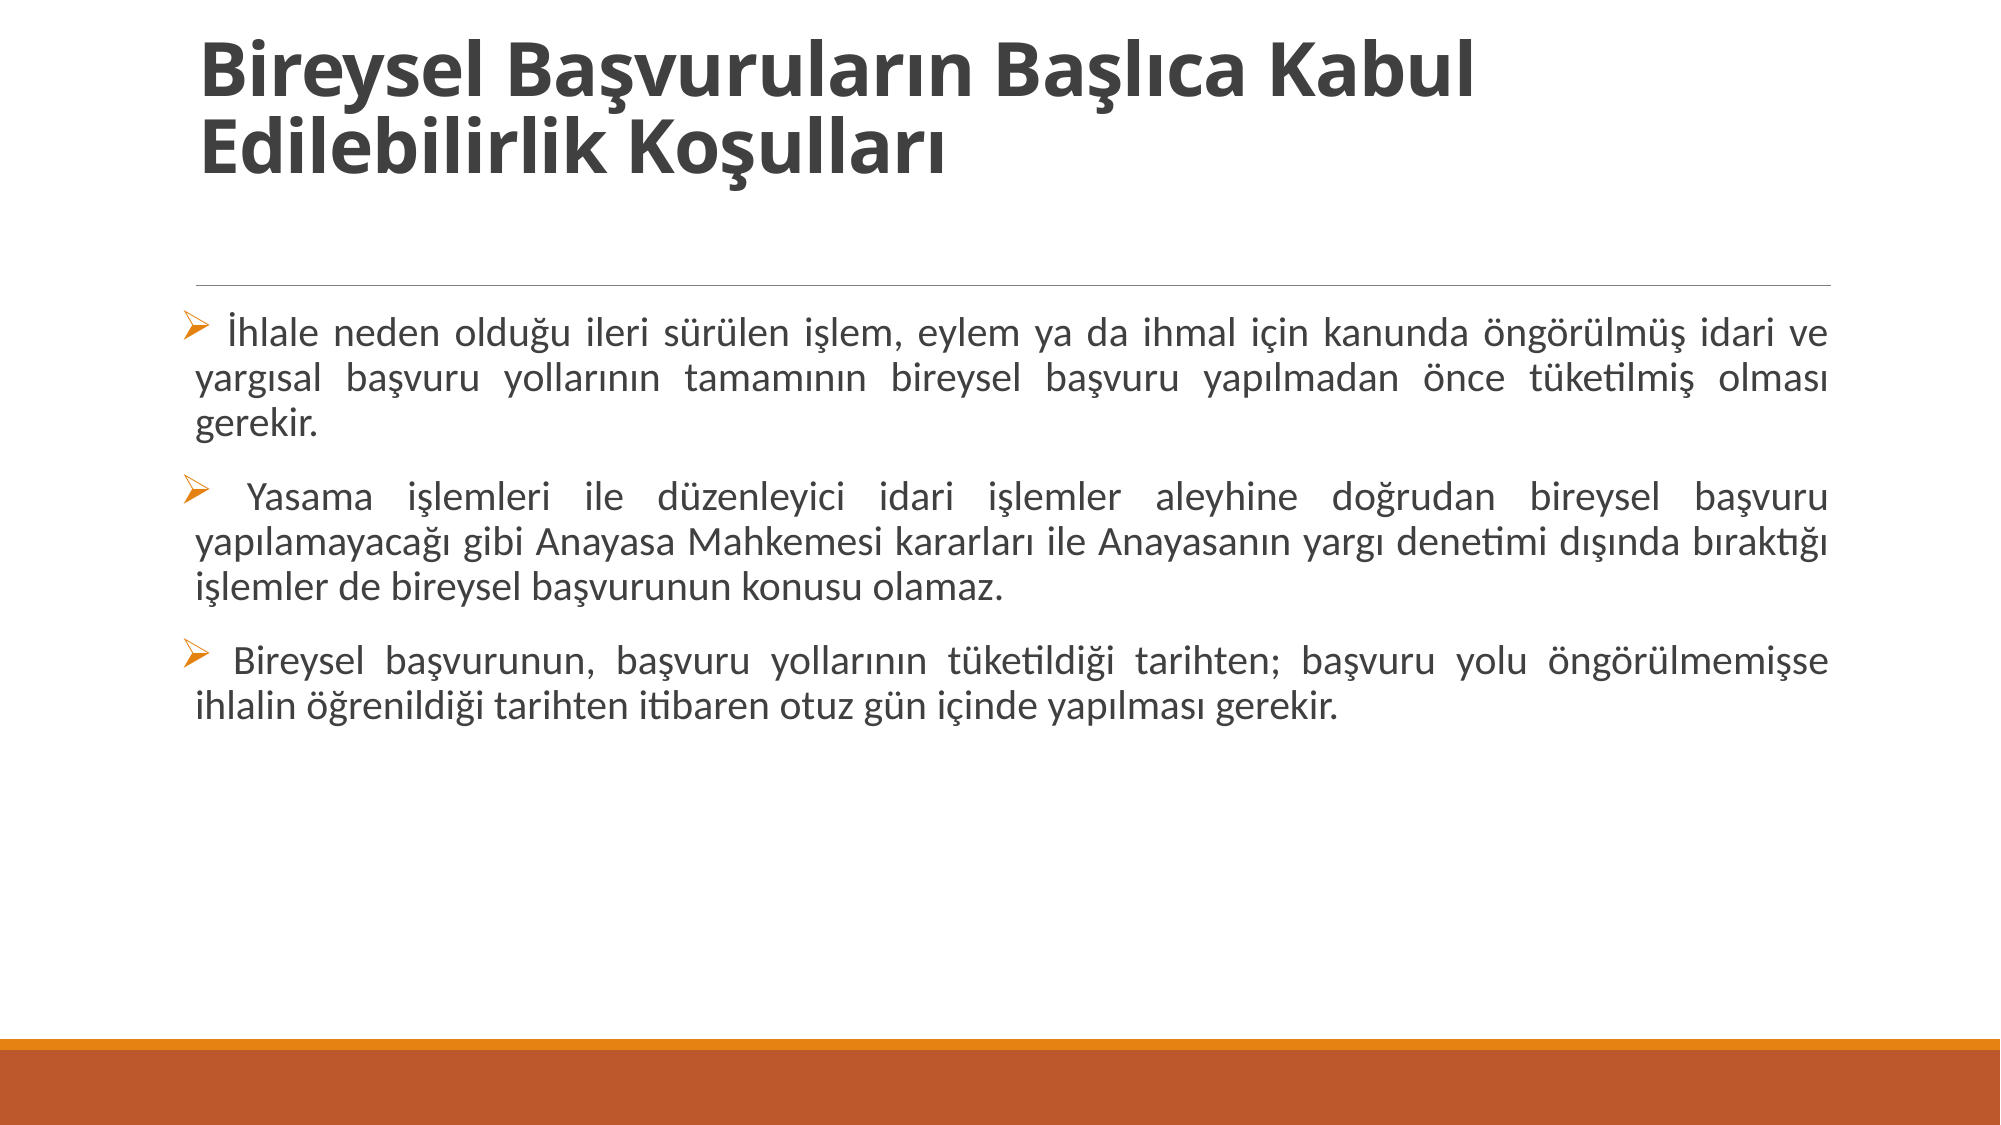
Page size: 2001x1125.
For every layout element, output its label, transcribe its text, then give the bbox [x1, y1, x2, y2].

list İhlale neden olduğu ileri sürülen işlem, eylem ya da ihmal için kanunda öngörülmüş idari ve yargısal başvuru yollarının tamamının bireysel başvuru yapılmadan önce tüketilmiş olması gerekir. Yasama işlemleri ile düzenleyici idari işlemler aleyhine doğrudan bireysel başvuru yapılamayacağı gibi Anayasa Mahkemesi kararları ile Anayasanın yargı denetimi dışında bıraktığı işlemler de bireysel başvurunun konusu olamaz. Bireysel başvurunun, başvuru yollarının tüketildiği tarihten; başvuru yolu öngörülmemişse ihlalin öğrenildiği tarihten itibaren otuz gün içinde yapılması gerekir. [180, 302, 1830, 963]
title Bireysel Başvuruların Başlıca Kabul Edilebilirlik Koşulları [183, 57, 1834, 197]
